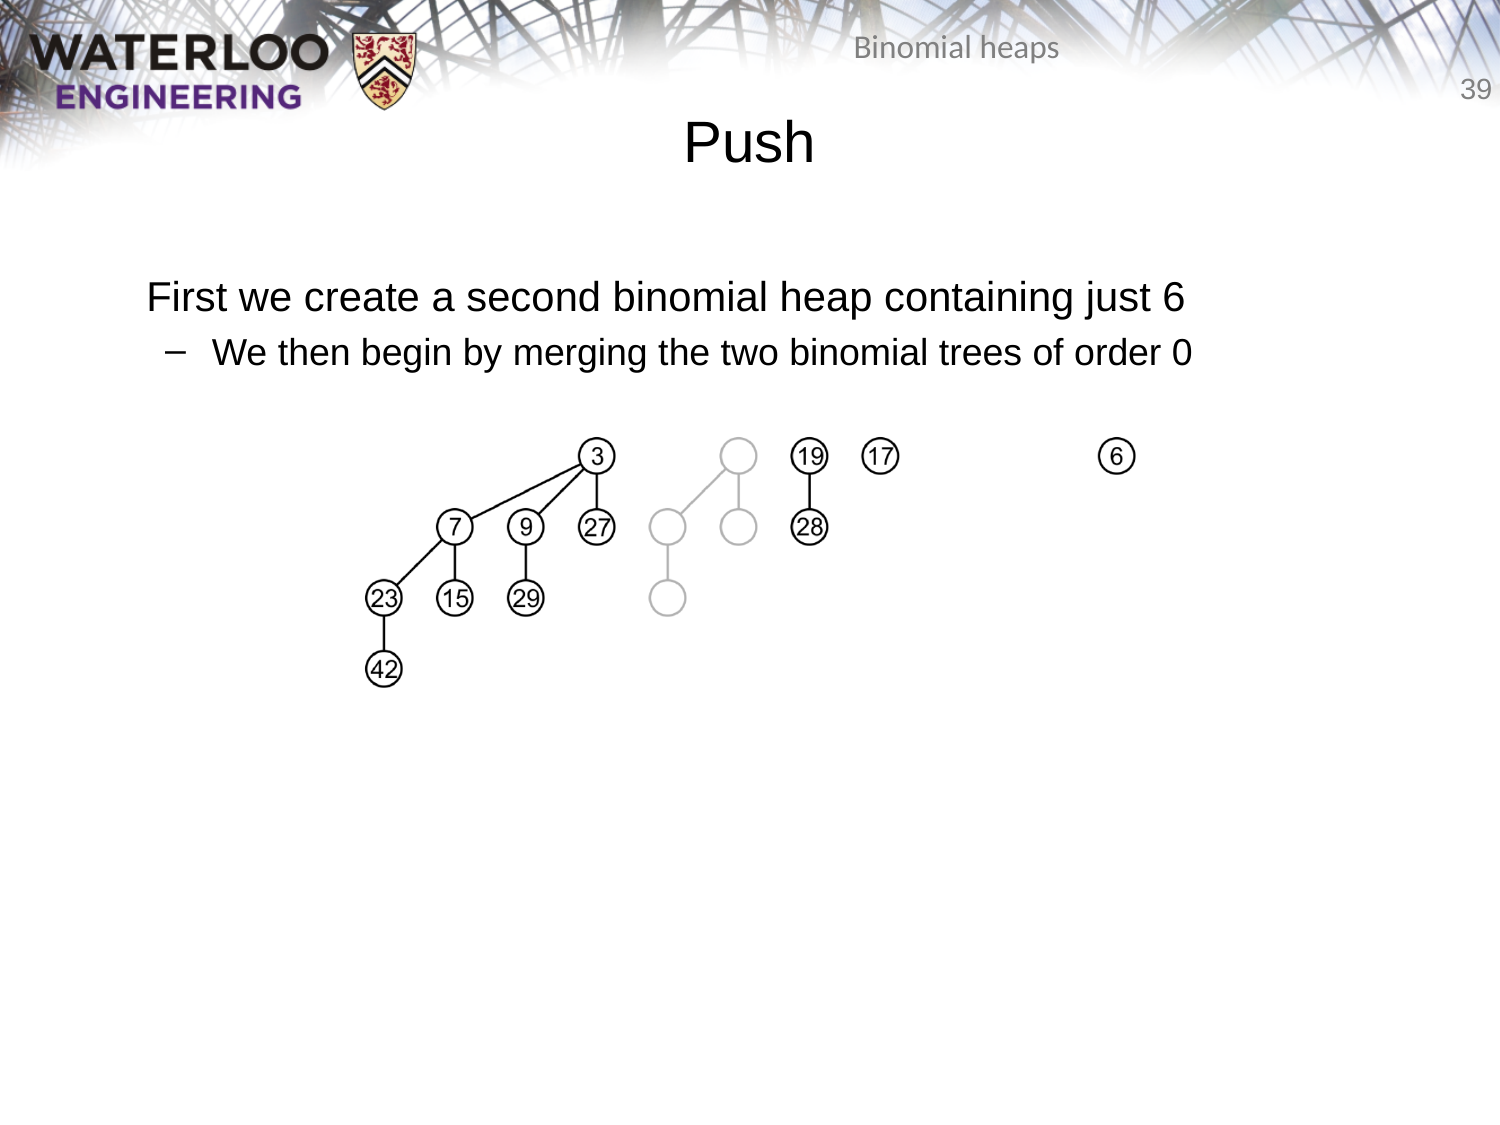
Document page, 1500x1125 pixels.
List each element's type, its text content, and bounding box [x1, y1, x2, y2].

list First we create a second binomial heap containing just 6 We then begin by merging the two binomial trees of order 0 [74, 262, 1426, 1006]
title Push [74, 44, 1426, 233]
picture [0, 0, 1500, 1125]
